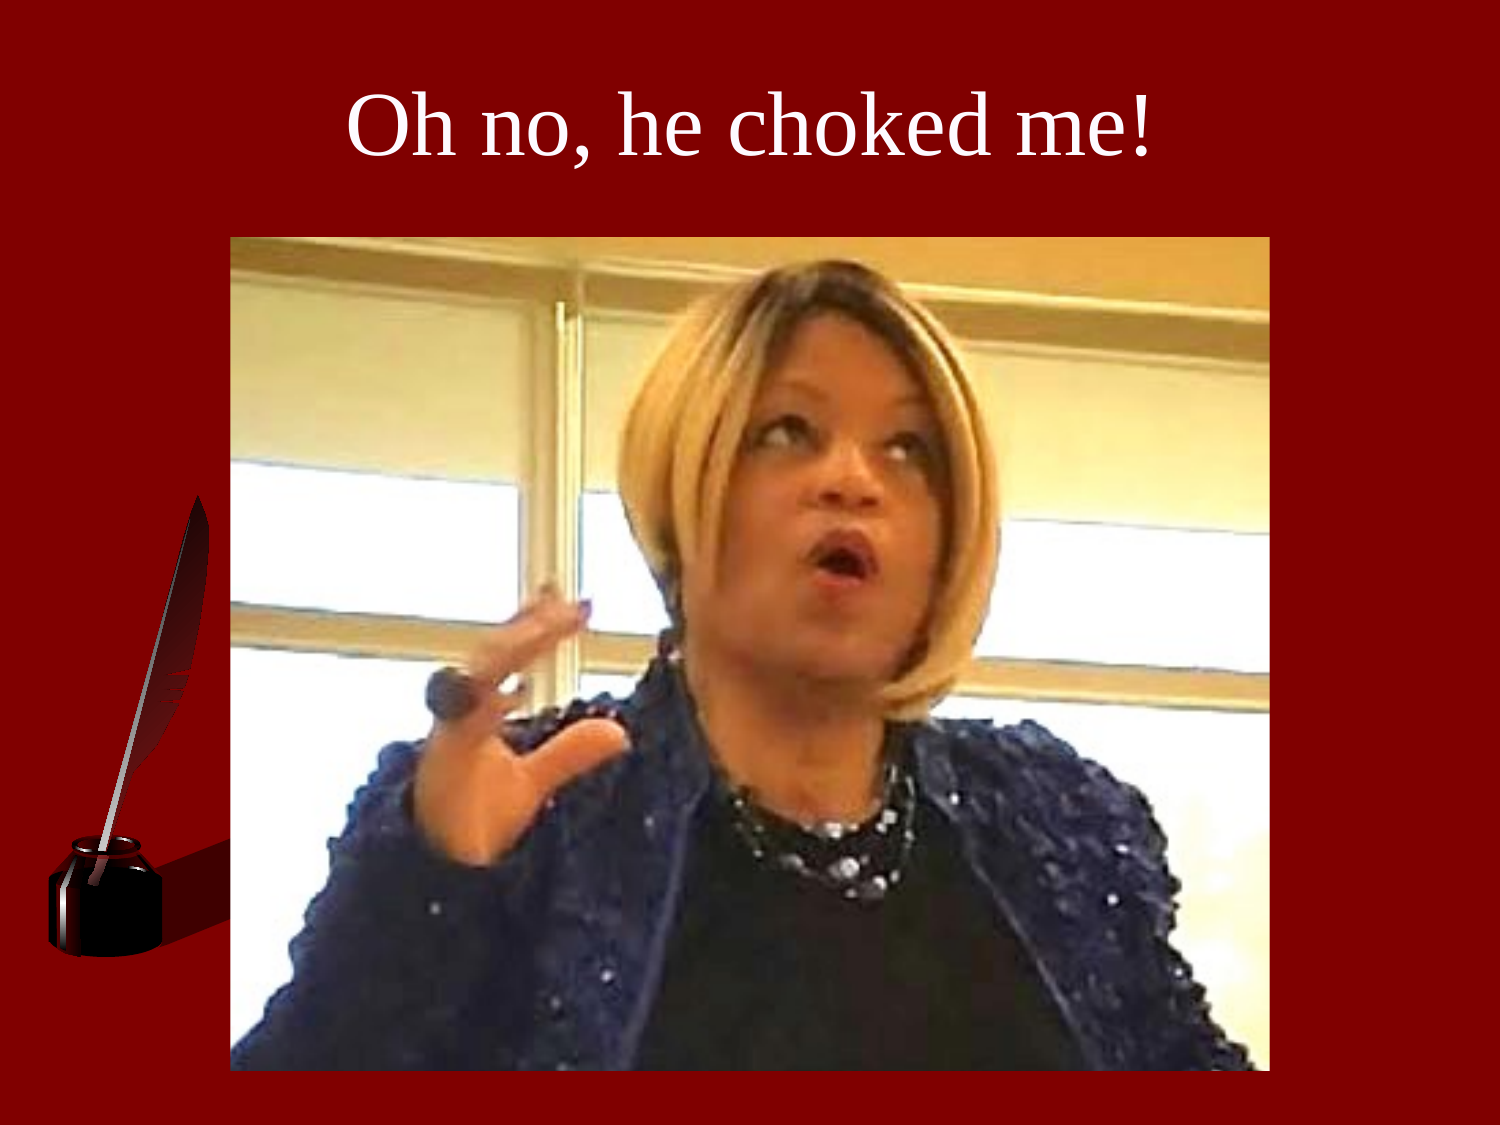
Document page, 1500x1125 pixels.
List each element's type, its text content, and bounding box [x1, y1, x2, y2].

title Oh no, he choked me! [29, 20, 1474, 218]
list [230, 237, 1270, 1071]
